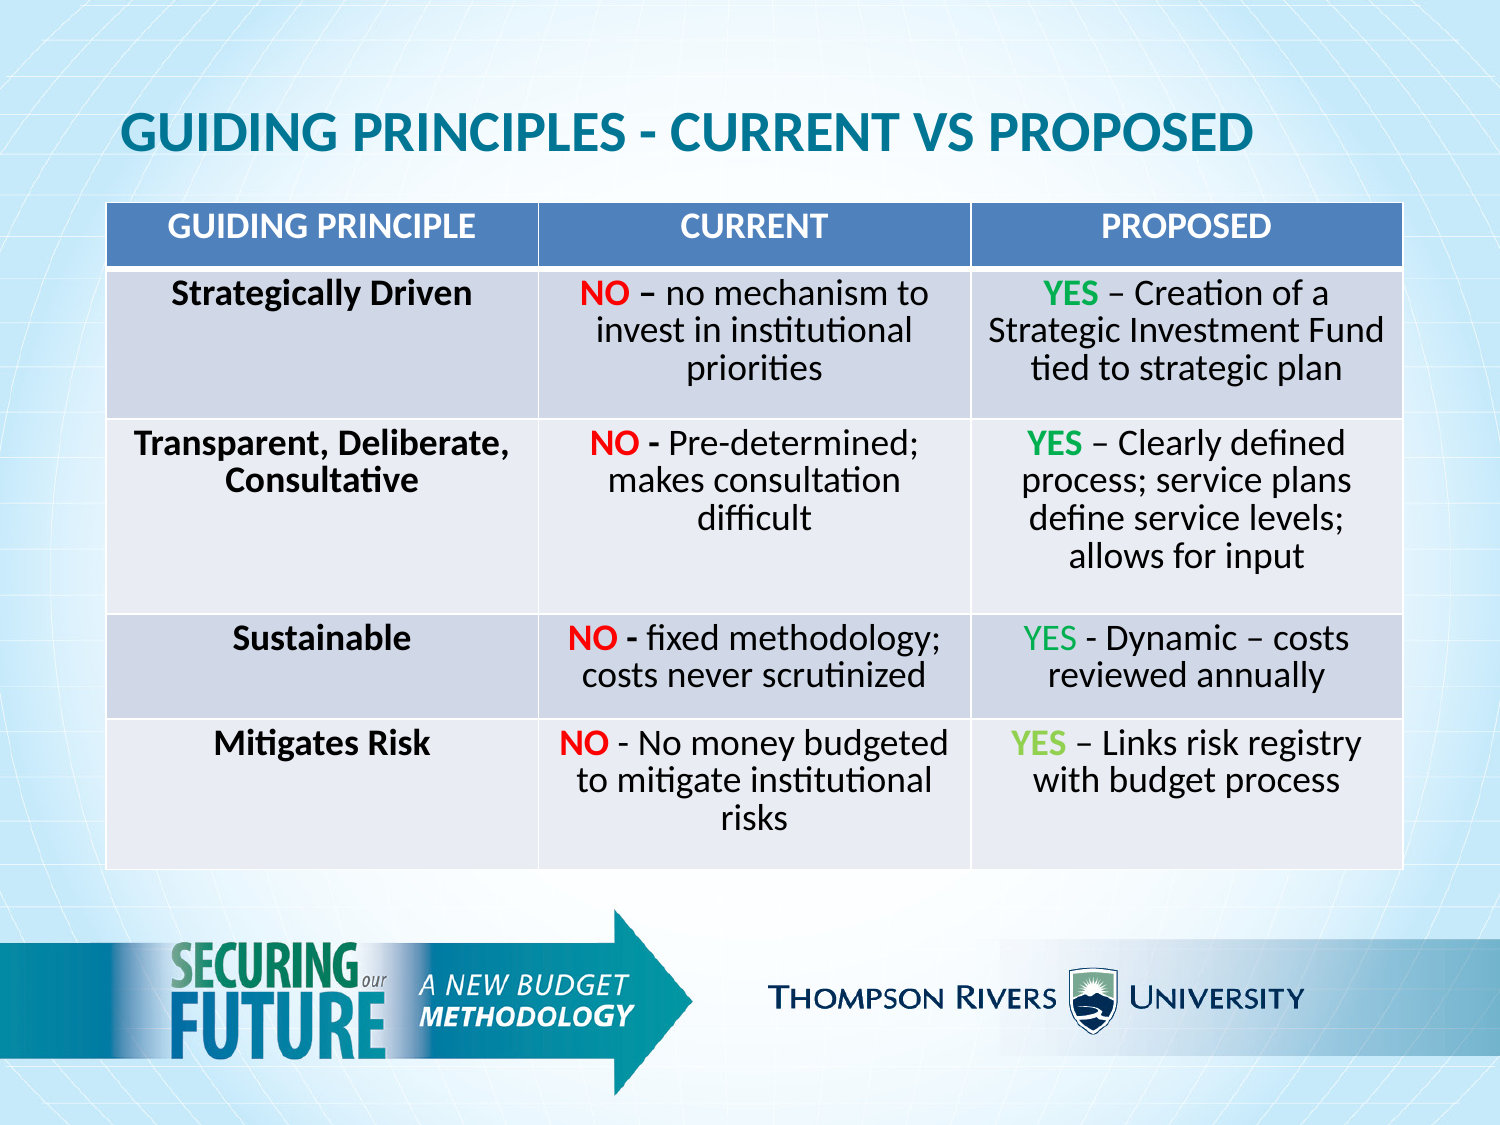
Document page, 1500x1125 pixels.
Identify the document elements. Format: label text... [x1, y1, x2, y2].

table_cell NO - No money budgeted to mitigate institutional risks [539, 720, 970, 869]
table_header GUIDING PRINCIPLE [107, 203, 538, 266]
table_cell Mitigates Risk [107, 720, 538, 869]
table_cell NO - Pre-determined; makes consultation difficult [539, 420, 970, 613]
table_cell YES – Links risk registry with budget process [972, 720, 1402, 869]
table_cell Transparent, Deliberate, Consultative [107, 420, 538, 613]
picture [0, 0, 1500, 1125]
table_cell YES – Creation of a Strategic Investment Fund tied to strategic plan [972, 272, 1402, 418]
table_cell Sustainable [107, 615, 538, 718]
text_box GUIDING PRINCIPLES - CURRENT VS PROPOSED [106, 86, 1500, 171]
table_header PROPOSED [972, 203, 1402, 266]
table_cell Strategically Driven [107, 272, 538, 418]
table_header CURRENT [539, 203, 970, 266]
table_cell NO – no mechanism to invest in institutional priorities [539, 272, 970, 418]
table_cell YES – Clearly defined process; service plans define service levels; allows for input [972, 420, 1402, 613]
table_cell NO - fixed methodology; costs never scrutinized [539, 615, 970, 718]
table_cell YES - Dynamic – costs reviewed annually [972, 615, 1402, 718]
